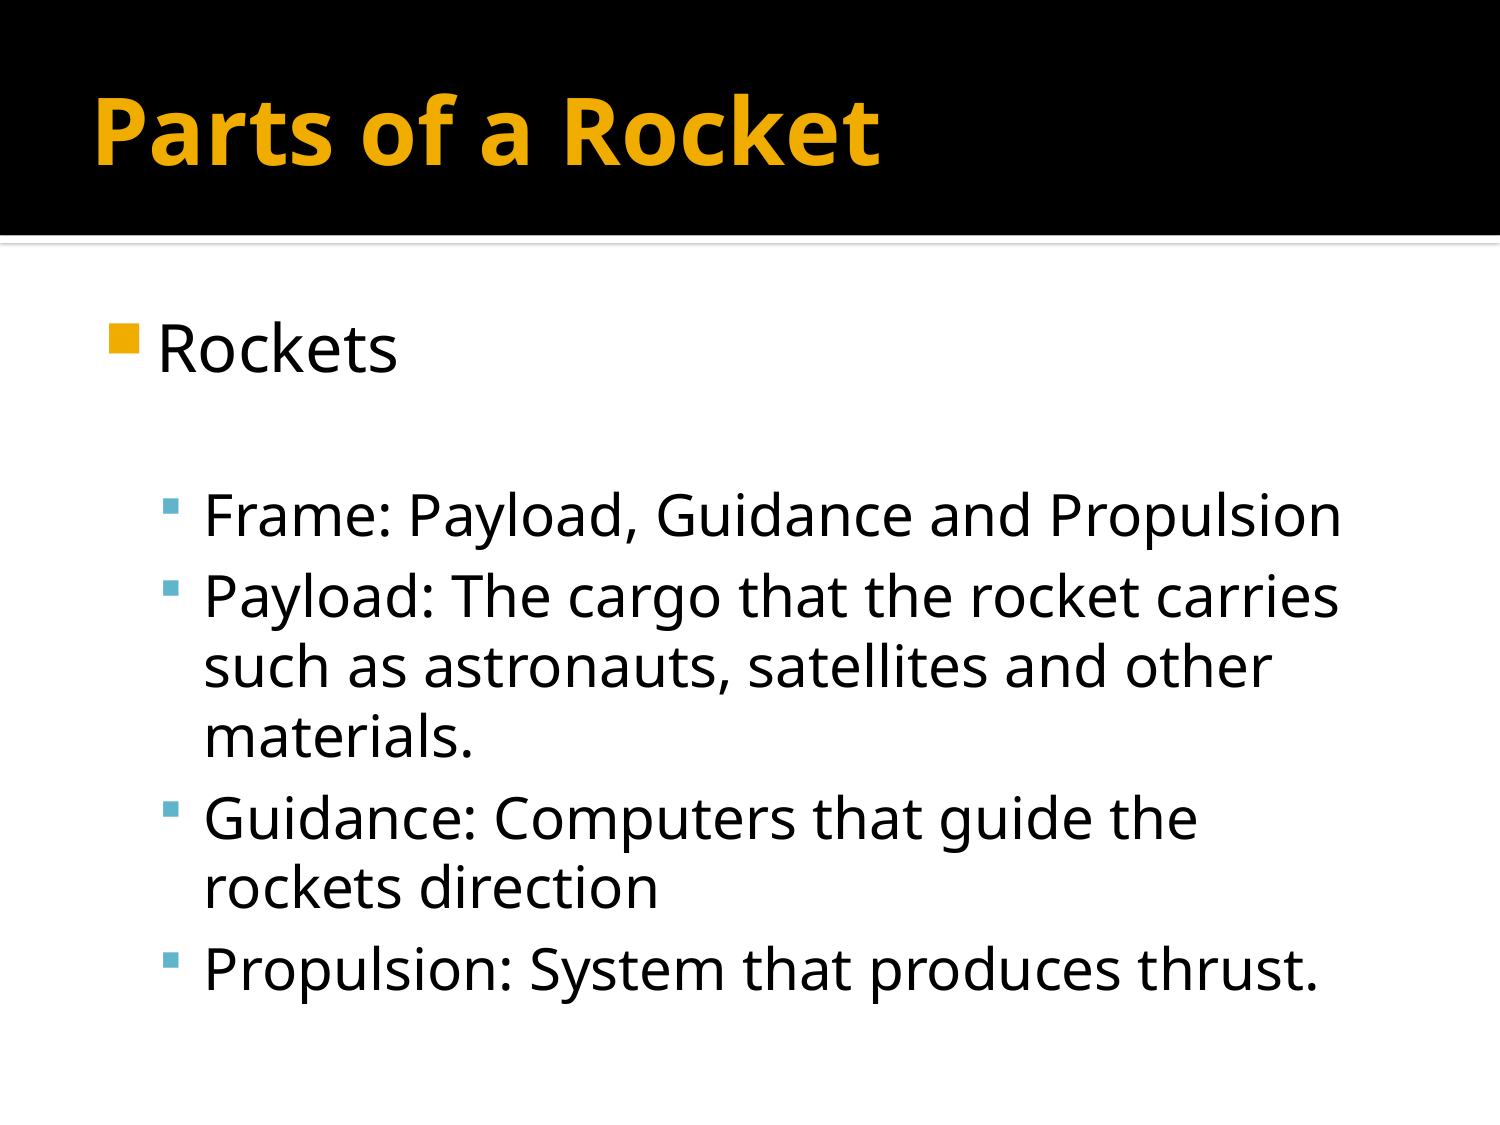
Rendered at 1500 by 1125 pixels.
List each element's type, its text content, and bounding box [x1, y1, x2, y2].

title Parts of a Rocket [75, 25, 1425, 231]
list Rockets Frame: Payload, Guidance and Propulsion Payload: The cargo that the rocket carries such as astronauts, satellites and other materials. Guidance: Computers that guide the rockets direction Propulsion: System that produces thrust. [75, 291, 1425, 1050]
